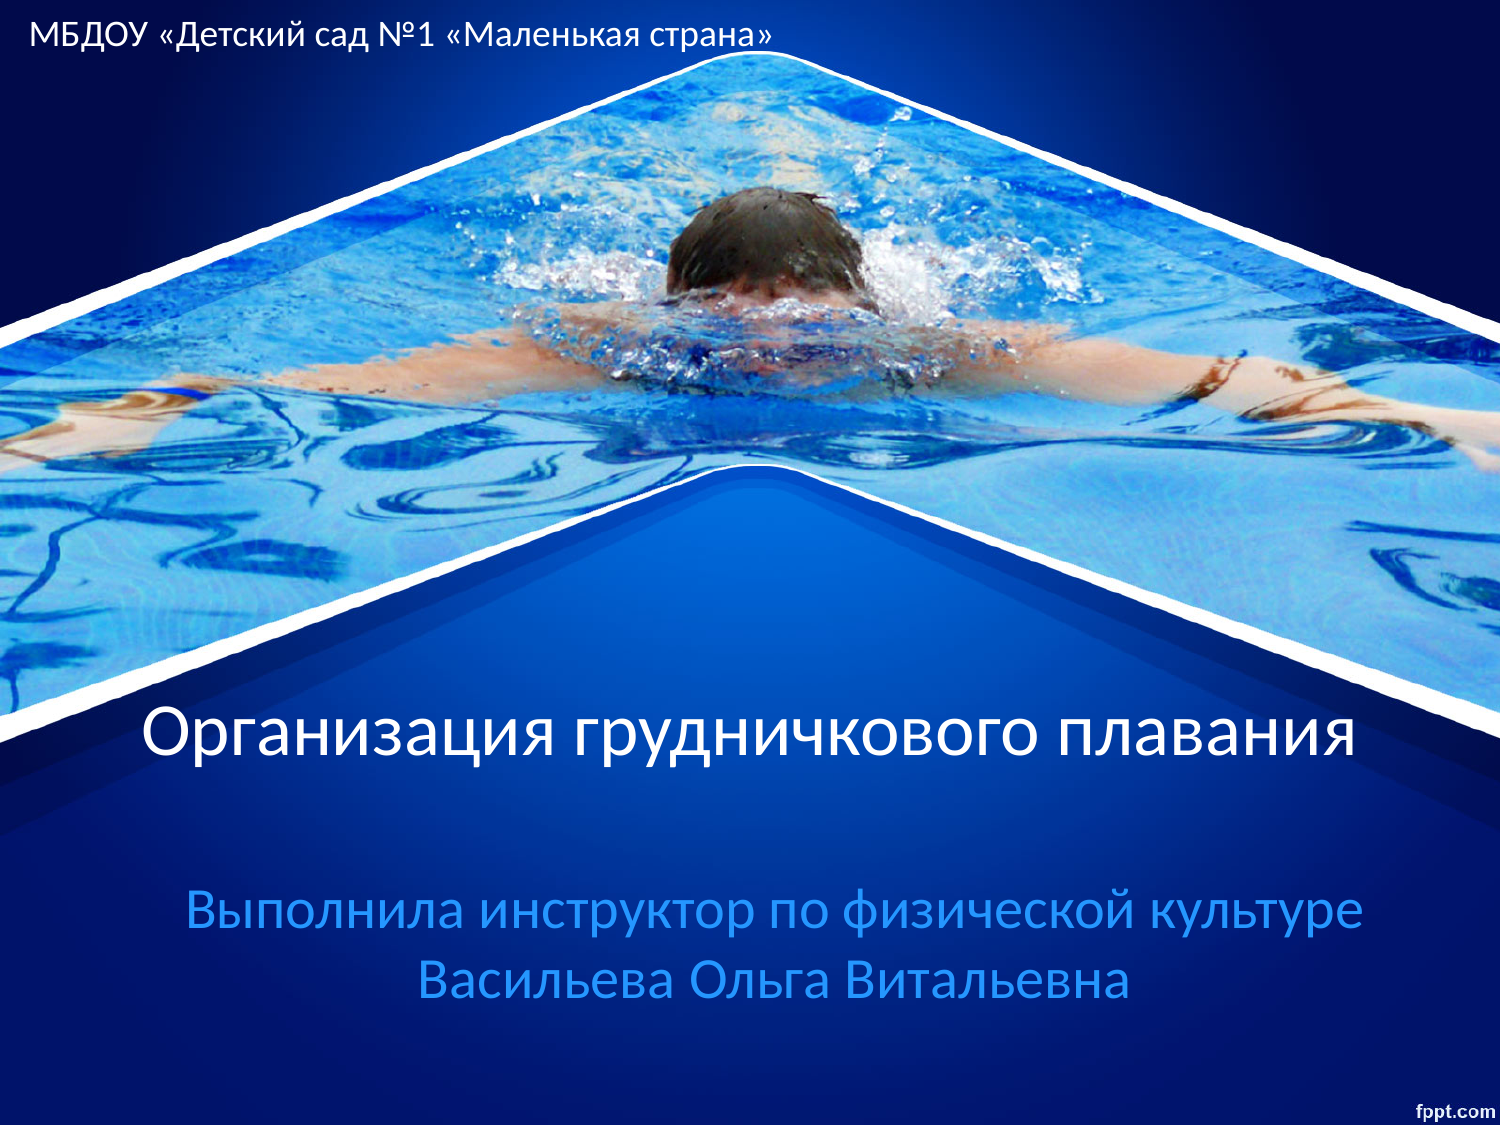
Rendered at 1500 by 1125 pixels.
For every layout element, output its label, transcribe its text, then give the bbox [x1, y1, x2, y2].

subtitle Выполнила инструктор по физической культуре Васильева Ольга Витальевна [123, 863, 1427, 964]
title Организация грудничкового плавания [98, 587, 1402, 864]
picture [0, 0, 1500, 1125]
text_box МБДОУ «Детский сад №1 «Маленькая страна» [13, 1, 791, 62]
